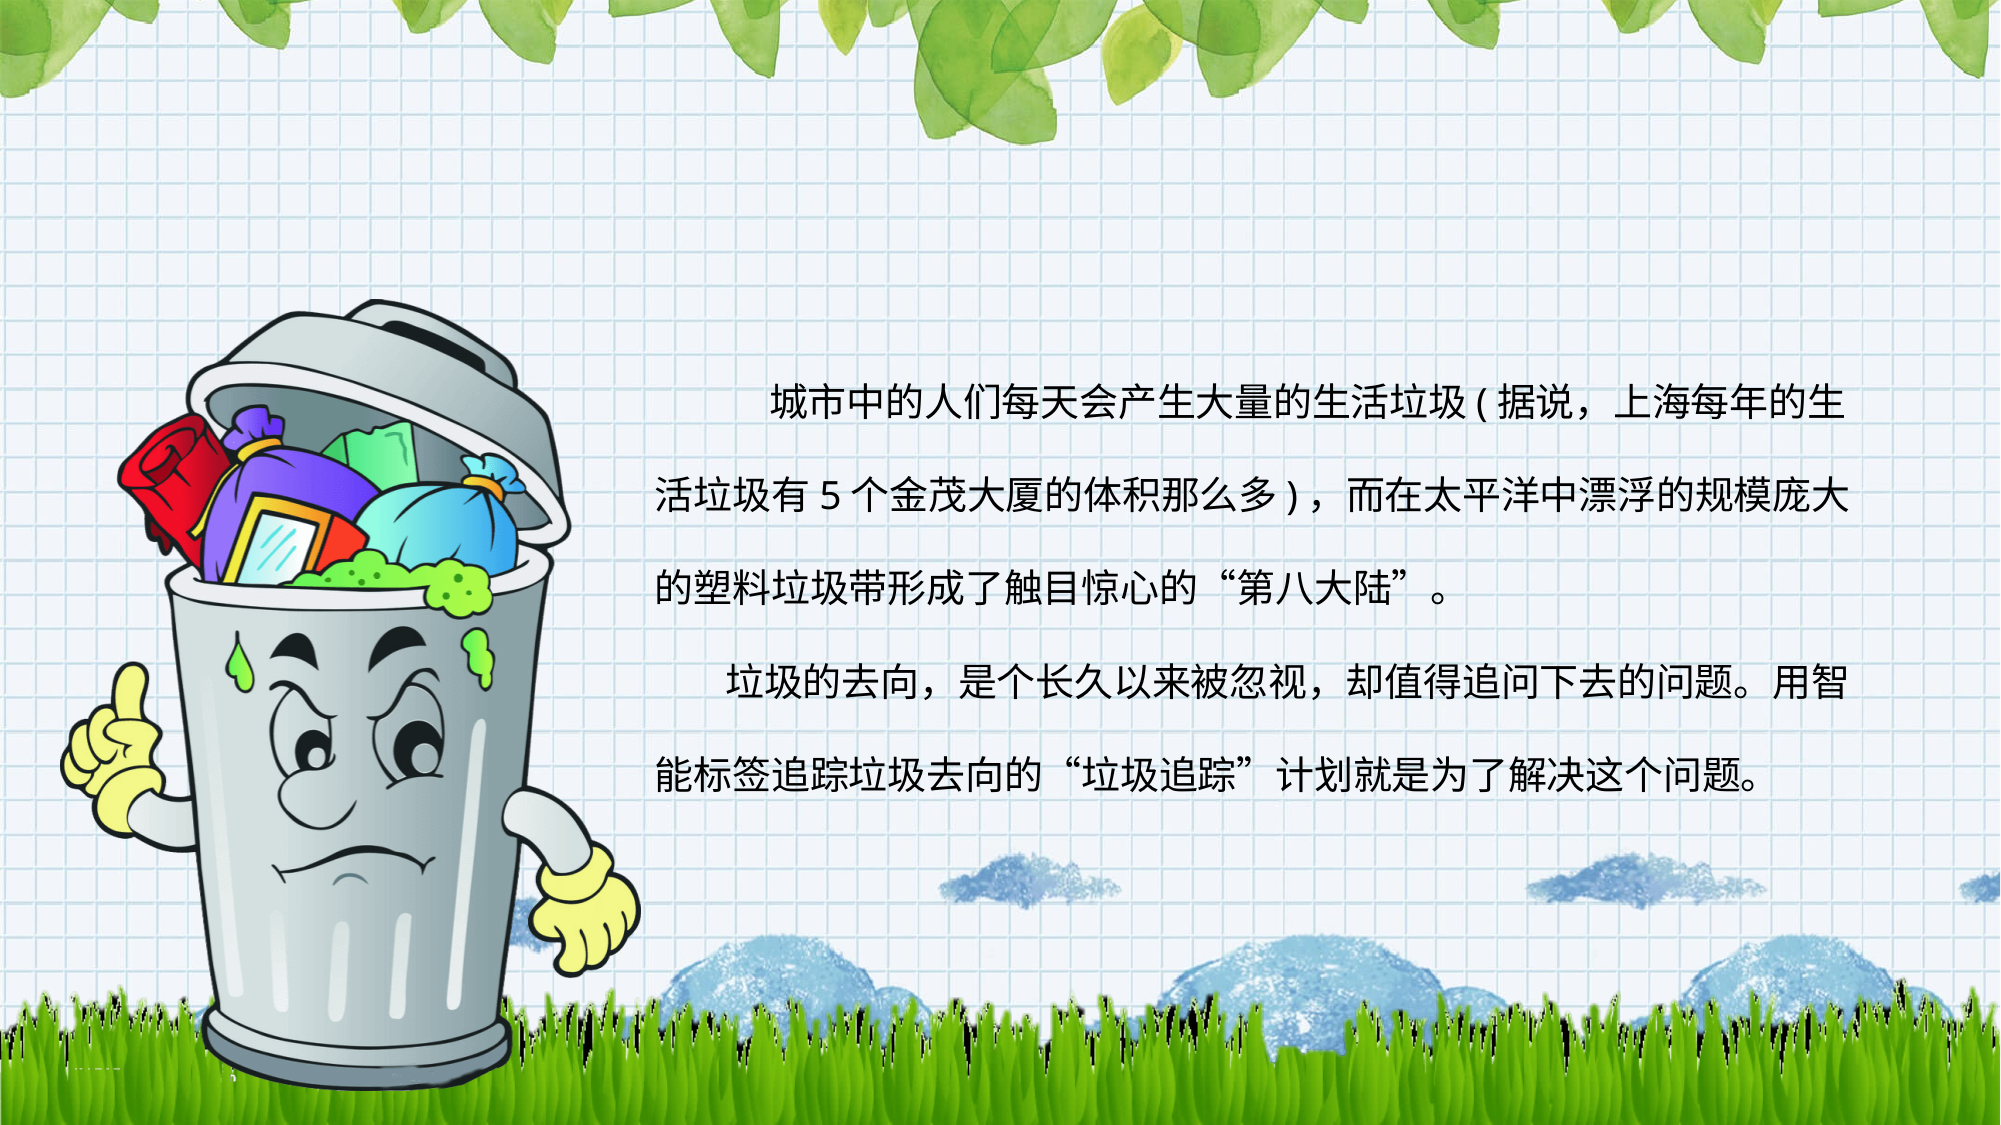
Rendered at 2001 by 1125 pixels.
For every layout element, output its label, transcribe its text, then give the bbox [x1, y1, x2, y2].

text_box 城市中的人们每天会产生大量的生活垃圾(据说，上海每年的生活垃圾有5个金茂大厦的体积那么多)，而在太平洋中漂浮的规模庞大的塑料垃圾带形成了触目惊心的“第八大陆”。 垃圾的去向，是个长久以来被忽视，却值得追问下去的问题。用智能标签追踪垃圾去向的“垃圾追踪”计划就是为了解决这个问题。 [641, 323, 1868, 805]
picture [0, 0, 2001, 1125]
